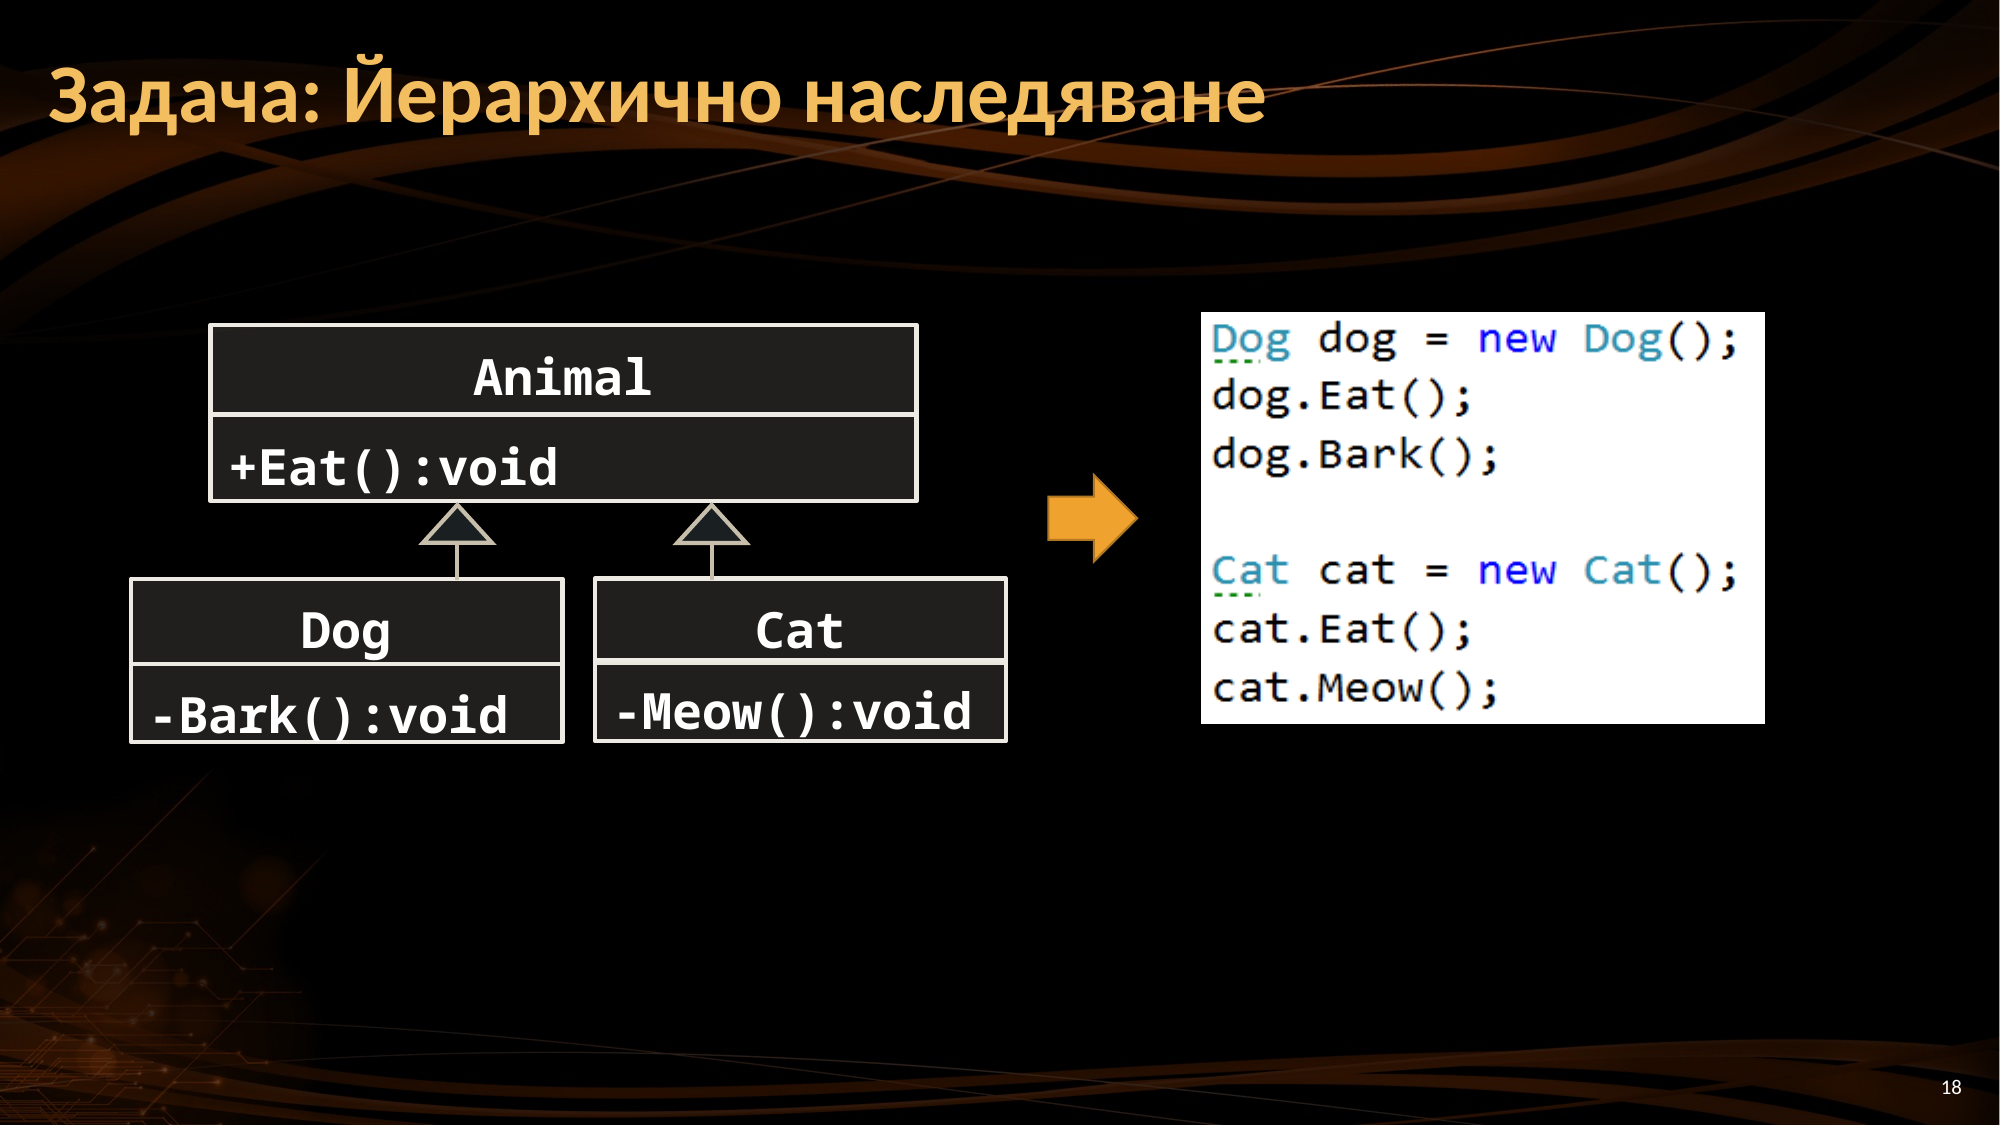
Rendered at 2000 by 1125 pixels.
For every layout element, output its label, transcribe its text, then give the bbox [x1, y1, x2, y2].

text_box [130, 578, 563, 743]
slide_number 18 [1897, 1070, 1968, 1103]
text_box [1047, 472, 1139, 565]
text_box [677, 504, 747, 580]
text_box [594, 578, 1006, 742]
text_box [422, 504, 492, 580]
picture [0, 0, 2000, 1125]
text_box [210, 324, 917, 502]
list [31, 189, 1968, 1103]
title Задача: Йерархично наследяване [30, 6, 1968, 189]
